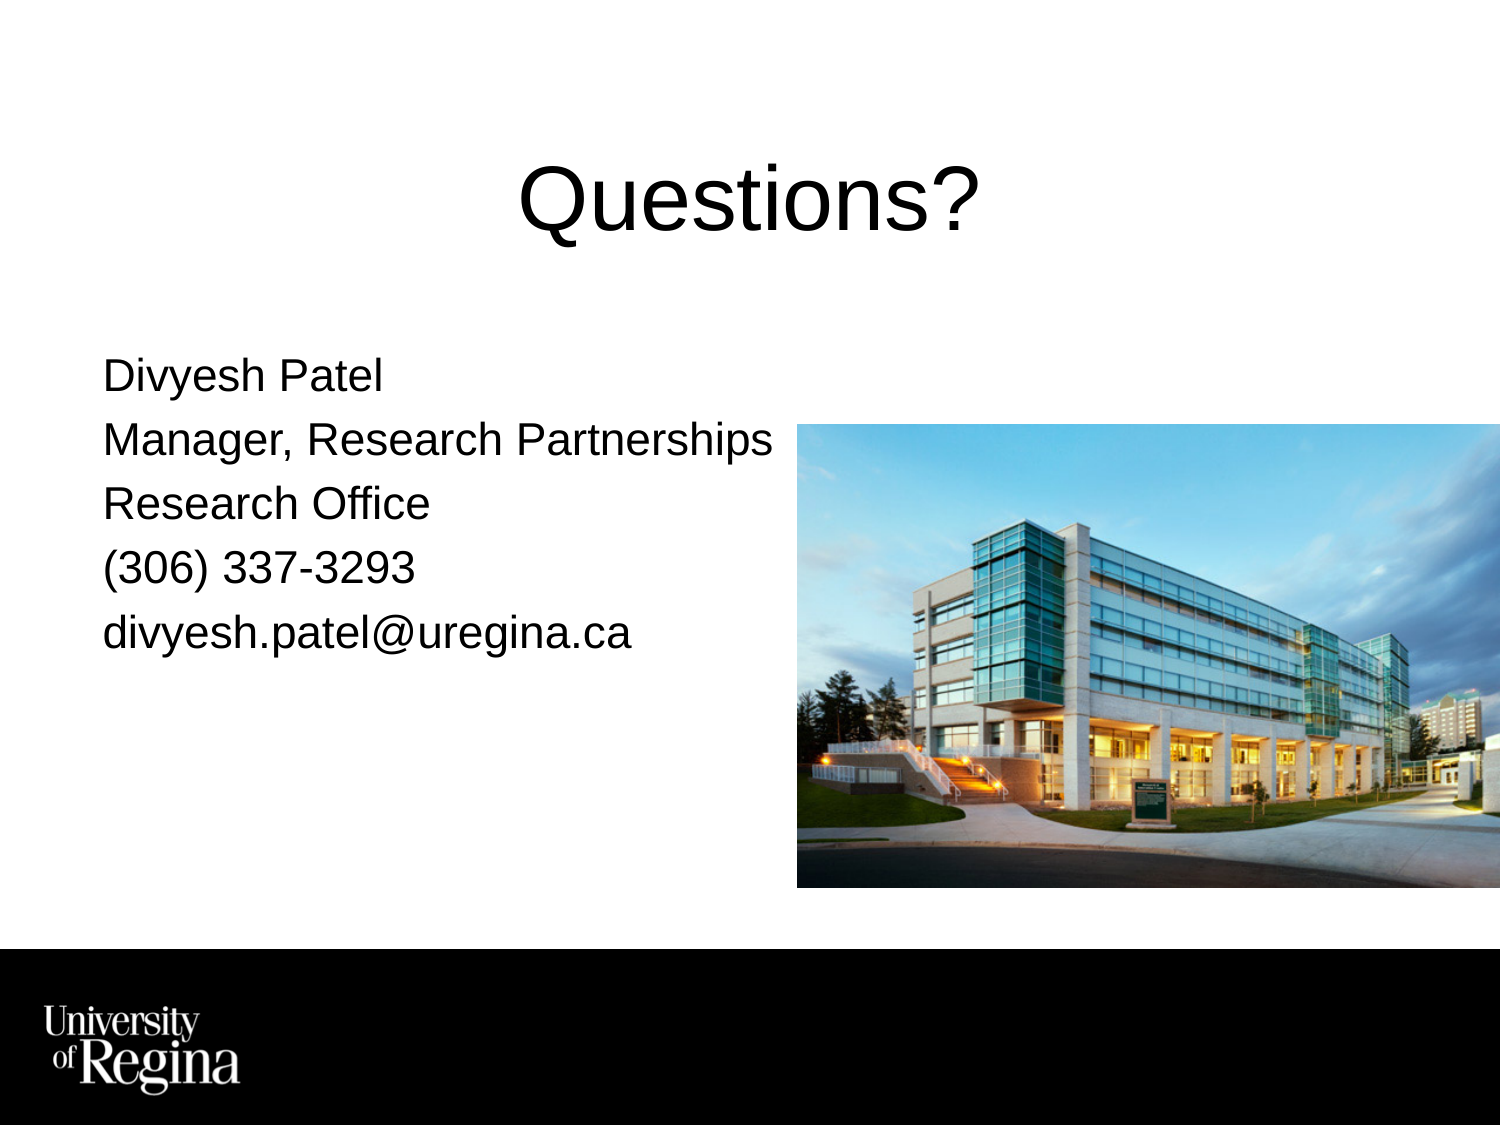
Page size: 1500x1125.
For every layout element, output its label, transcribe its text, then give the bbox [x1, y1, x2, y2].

picture [797, 424, 1500, 888]
title Questions? [112, 99, 1388, 288]
picture [37, 999, 275, 1125]
list Divyesh Patel Manager, Research Partnerships Research Office (306) 337-3293 divyesh.patel@uregina.ca [87, 337, 801, 688]
